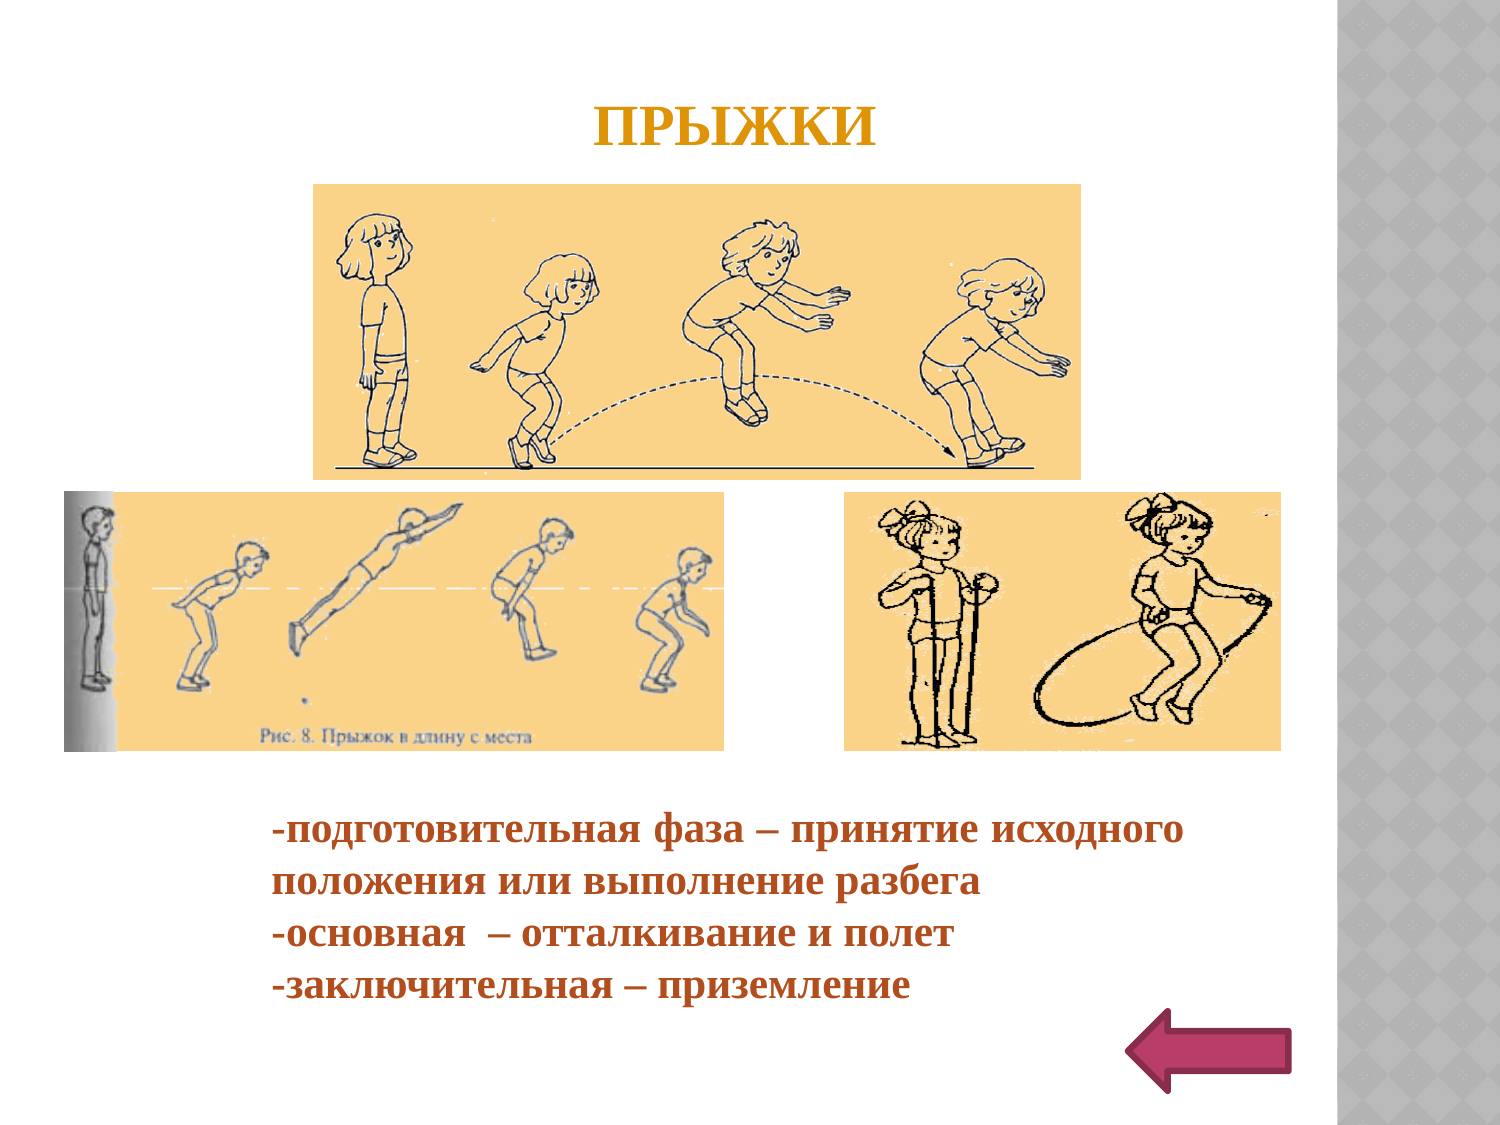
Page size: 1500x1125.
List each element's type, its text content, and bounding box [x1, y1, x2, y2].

list -подготовительная фаза – принятие исходного положения или выполнение разбега -основная – отталкивание и полет -заключительная – приземление [263, 798, 1186, 1059]
title Прыжки [454, 78, 1017, 158]
text_box [1124, 1008, 1292, 1095]
picture [64, 491, 725, 752]
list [312, 184, 1082, 481]
picture [844, 491, 1282, 752]
